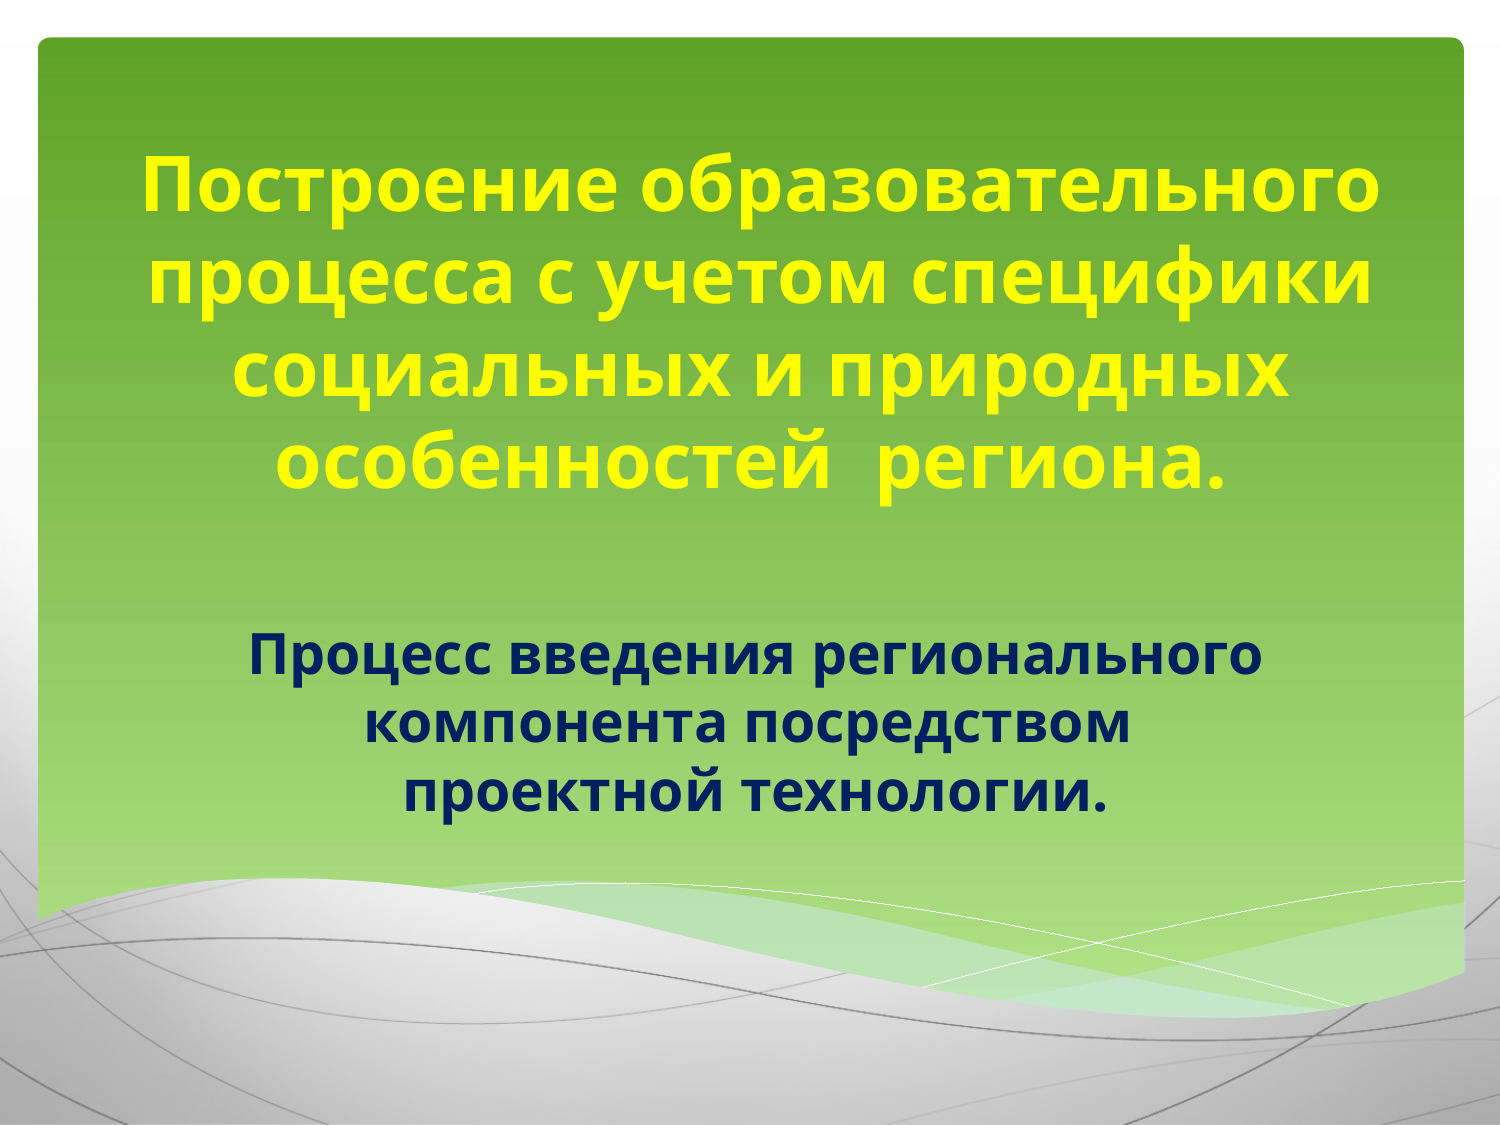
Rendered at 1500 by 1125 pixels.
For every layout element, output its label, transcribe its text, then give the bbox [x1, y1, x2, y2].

subtitle Процесс введения регионального компонента посредством проектной технологии. [230, 609, 1281, 852]
title Построение образовательного процесса с учетом специфики социальных и природных особенностей региона. [123, 90, 1399, 512]
